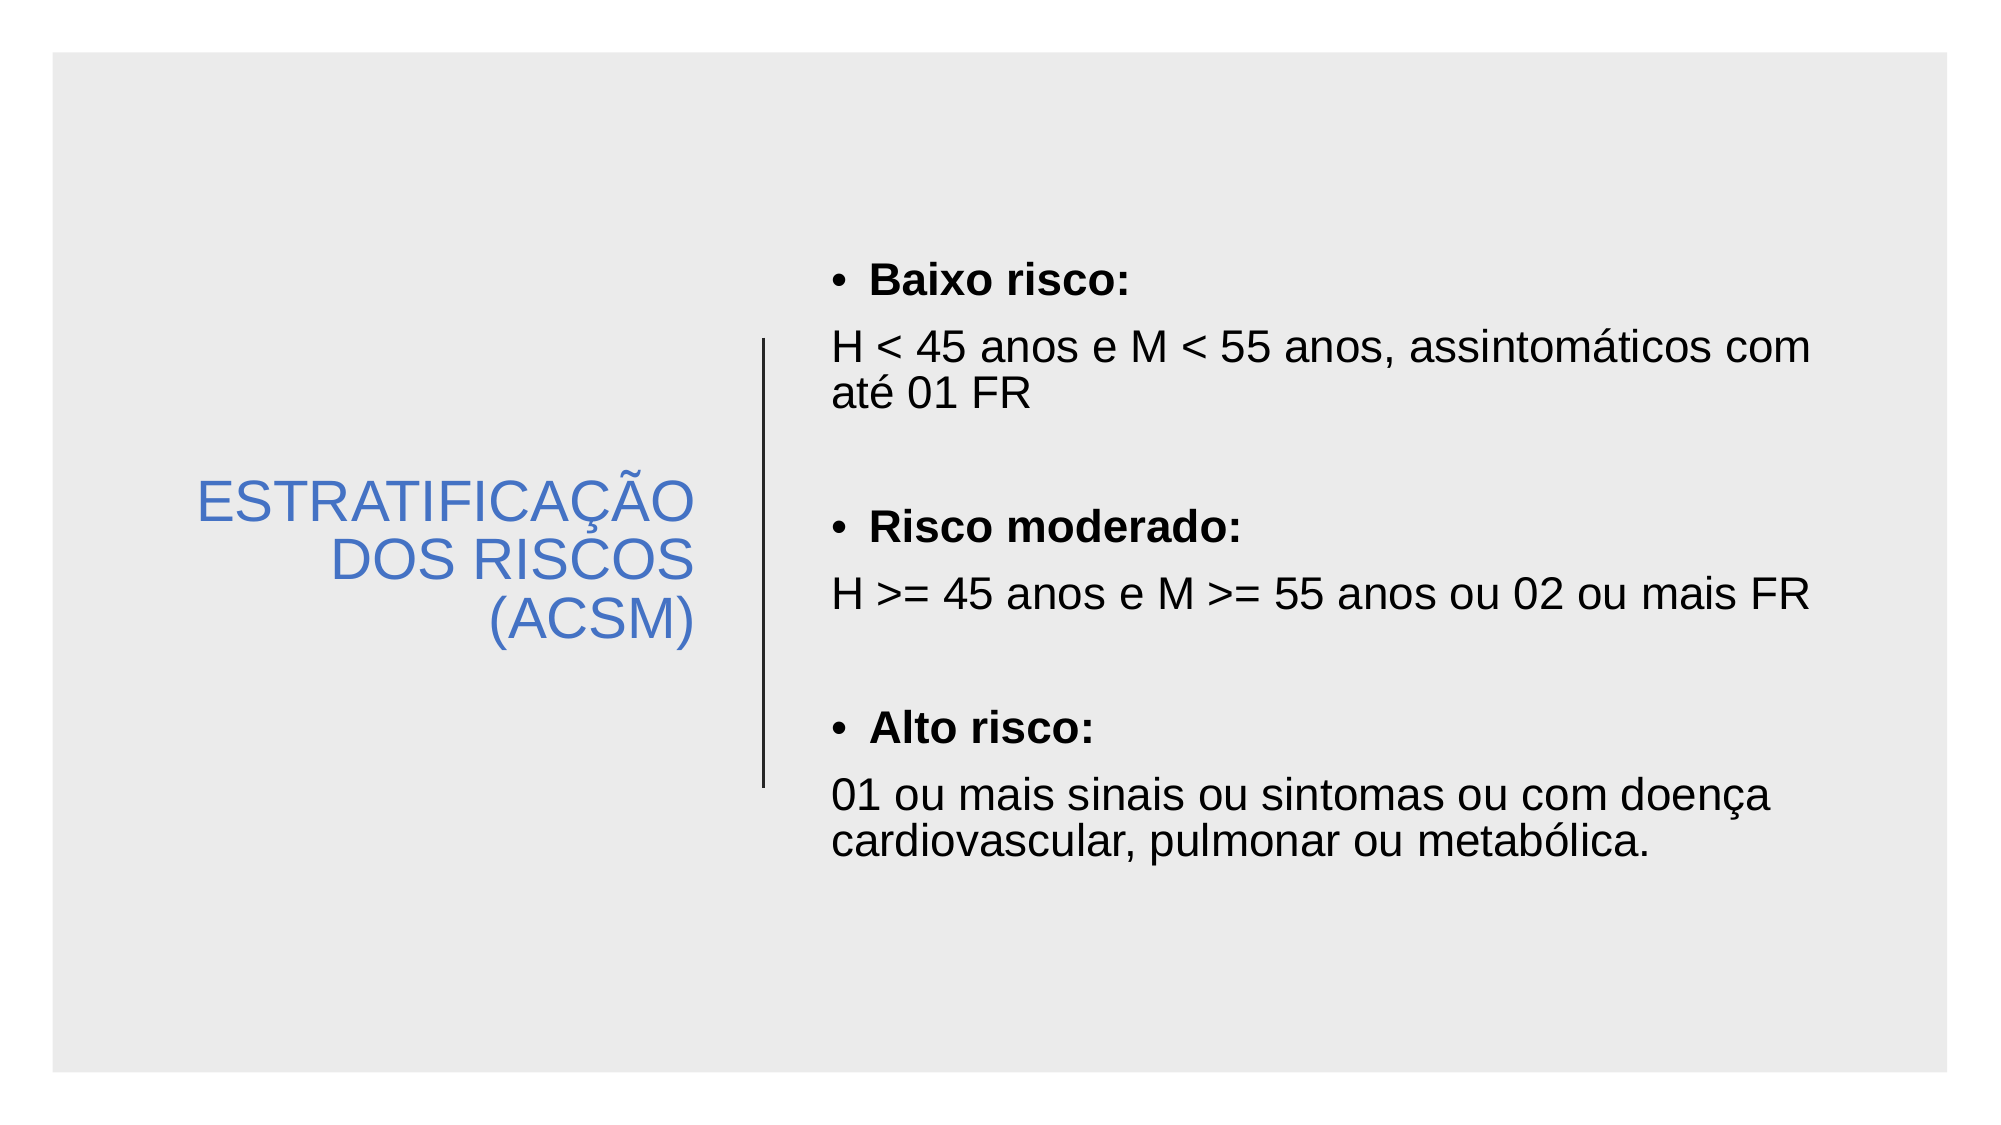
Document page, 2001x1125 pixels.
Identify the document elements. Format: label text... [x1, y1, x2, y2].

title ESTRATIFICAÇÃO DOS RISCOS (ACSM) [137, 158, 711, 967]
list Baixo risco: H < 45 anos e M < 55 anos, assintomáticos com até 01 FR Risco moderado: H >= 45 anos e M >= 55 anos ou 02 ou mais FR Alto risco: 01 ou mais sinais ou sintomas ou com doença cardiovascular, pulmonar ou metabólica. [816, 158, 1863, 967]
text_box [52, 51, 1948, 1073]
